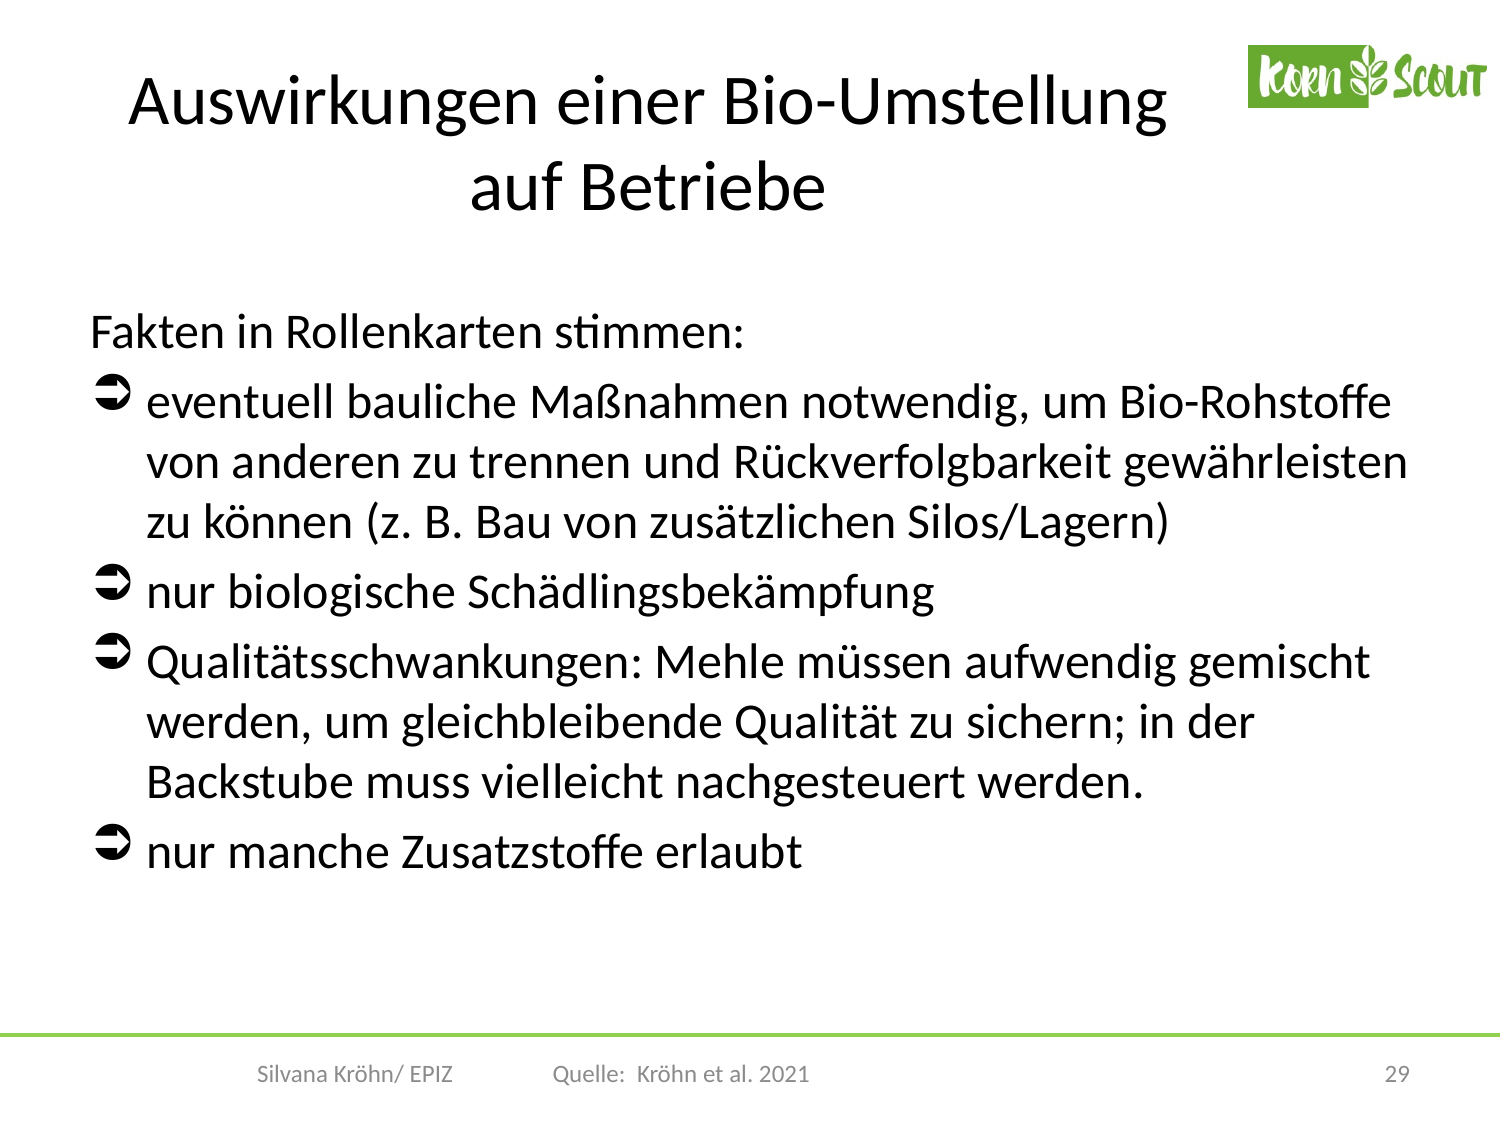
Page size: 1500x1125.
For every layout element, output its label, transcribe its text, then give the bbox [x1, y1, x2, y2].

title Auswirkungen einer Bio-Umstellung auf Betriebe [75, 45, 1223, 233]
list Fakten in Rollenkarten stimmen: eventuell bauliche Maßnahmen notwendig, um Bio-Rohstoffe von anderen zu trennen und Rückverfolgbarkeit gewährleisten zu können (z. B. Bau von zusätzlichen Silos/Lagern) nur biologische Schädlingsbekämpfung Qualitätsschwankungen: Mehle müssen aufwendig gemischt werden, um gleichbleibende Qualität zu sichern; in der Backstube muss vielleicht nachgesteuert werden. nur manche Zusatzstoffe erlaubt [75, 290, 1425, 934]
slide_number 29 [1340, 1042, 1425, 1103]
picture [1248, 45, 1487, 108]
footer Quelle: Kröhn et al. 2021 [537, 1042, 1329, 1103]
